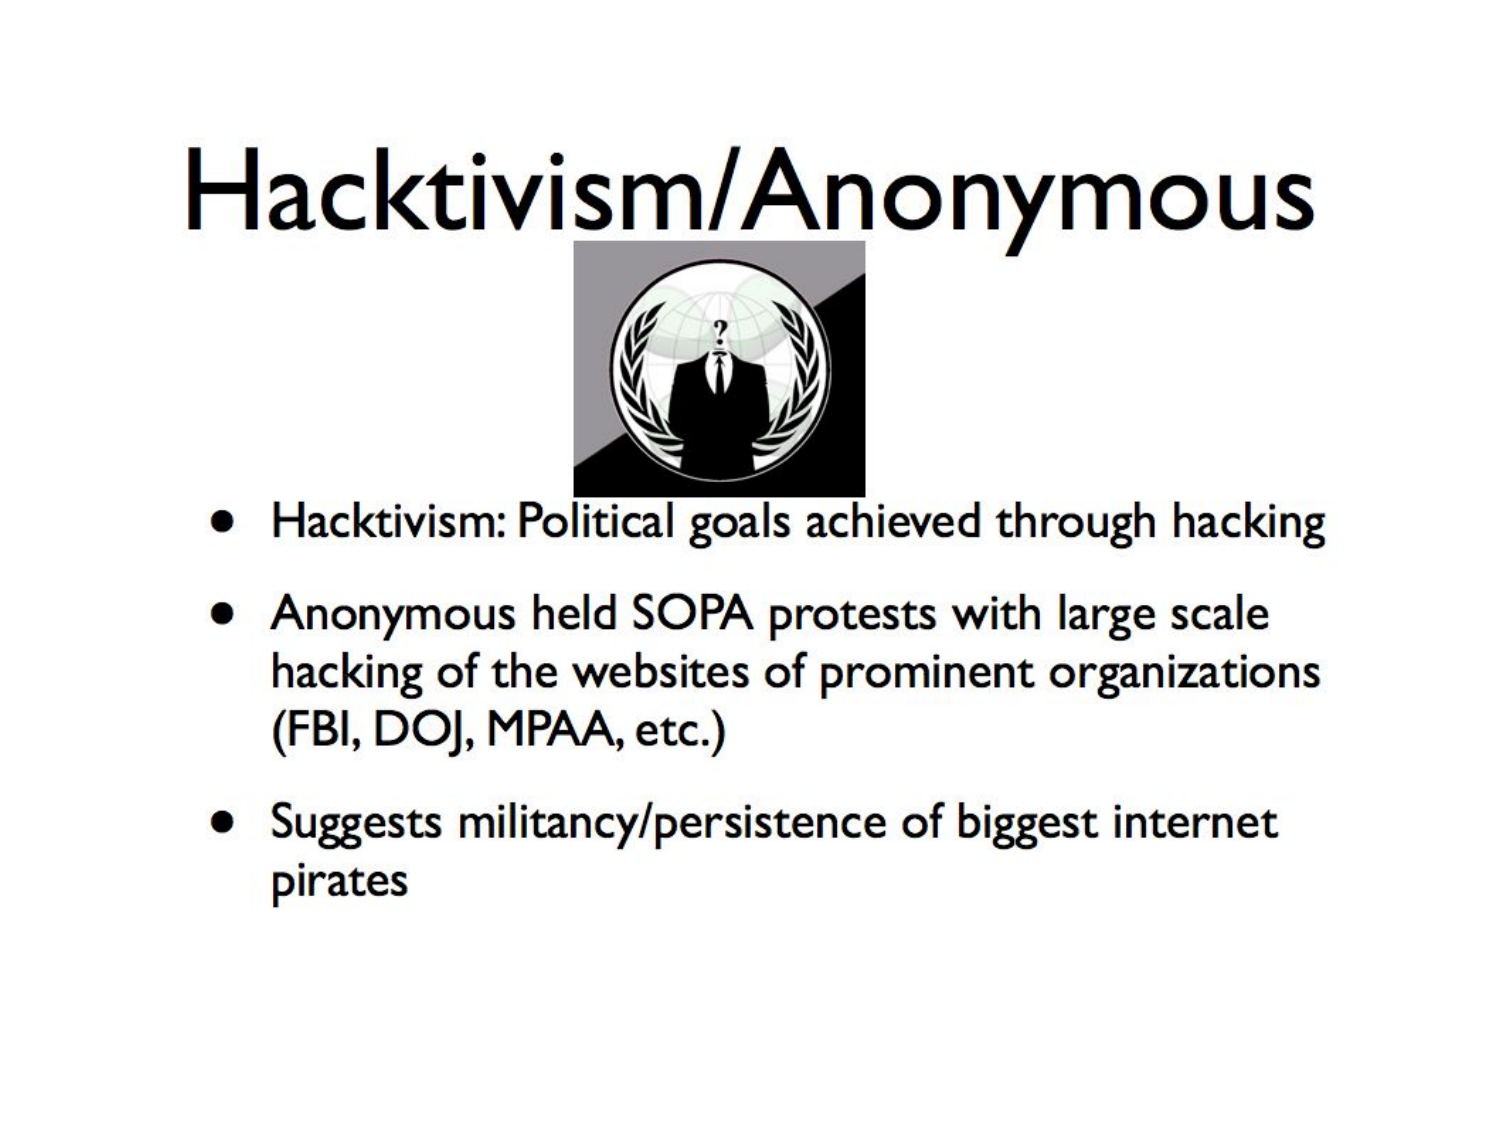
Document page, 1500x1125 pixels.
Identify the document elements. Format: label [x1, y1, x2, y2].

list [24, 24, 1476, 1113]
